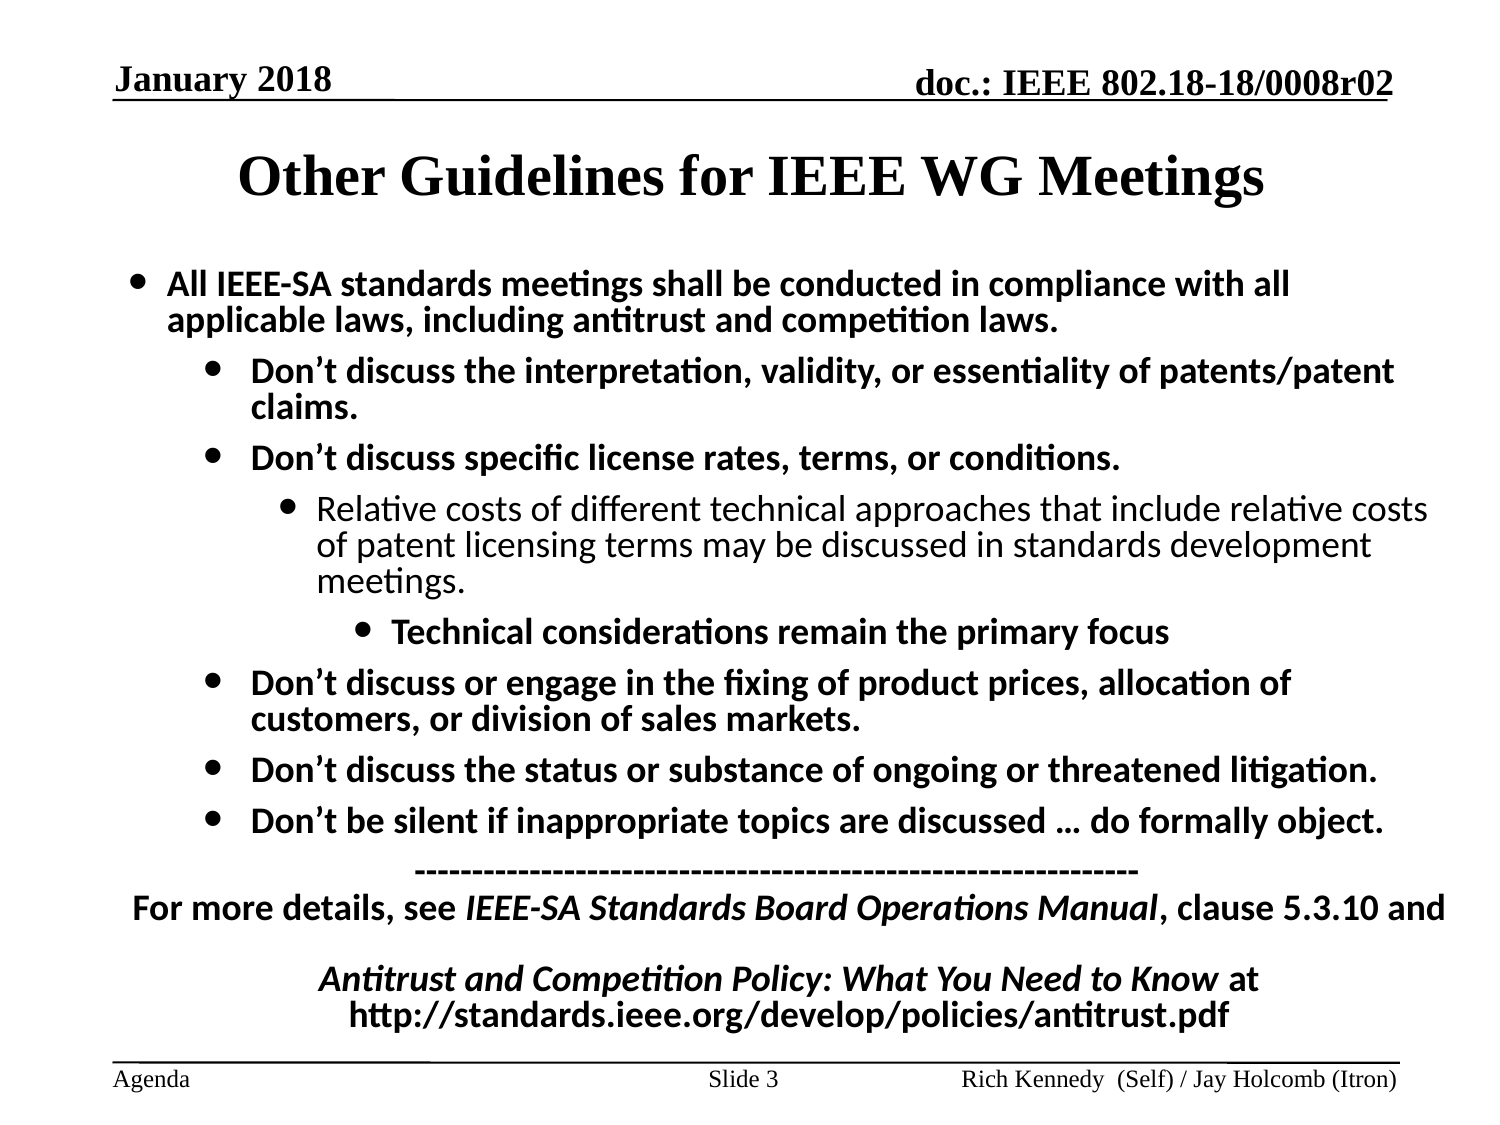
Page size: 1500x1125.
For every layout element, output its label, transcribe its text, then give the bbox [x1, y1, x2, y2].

footer Rich Kennedy (Self) / Jay Holcomb (Itron) [874, 1063, 1398, 1093]
text_box All IEEE-SA standards meetings shall be conducted in compliance with all applicable laws, including antitrust and competition laws. Don’t discuss the interpretation, validity, or essentiality of patents/patent claims. Don’t discuss specific license rates, terms, or conditions. Relative costs of different technical approaches that include relative costs of patent licensing terms may be discussed in standards development meetings. Technical considerations remain the primary focus Don’t discuss or engage in the fixing of product prices, allocation of customers, or division of sales markets. Don’t discuss the status or substance of ongoing or threatened litigation. Don’t be silent if inappropriate topics are discussed … do formally object. --------------------------------------------------------------- For more details, see IEEE-SA Standards Board Operations Manual, clause 5.3.10 and Antitrust and Competition Policy: What You Need to Know at http://standards.ieee.org/develop/policies/antitrust.pdf [114, 224, 1465, 1063]
title Other Guidelines for IEEE WG Meetings [105, 163, 1398, 246]
text_box [87, 37, 1438, 163]
slide_number Slide 3 [687, 1061, 800, 1123]
